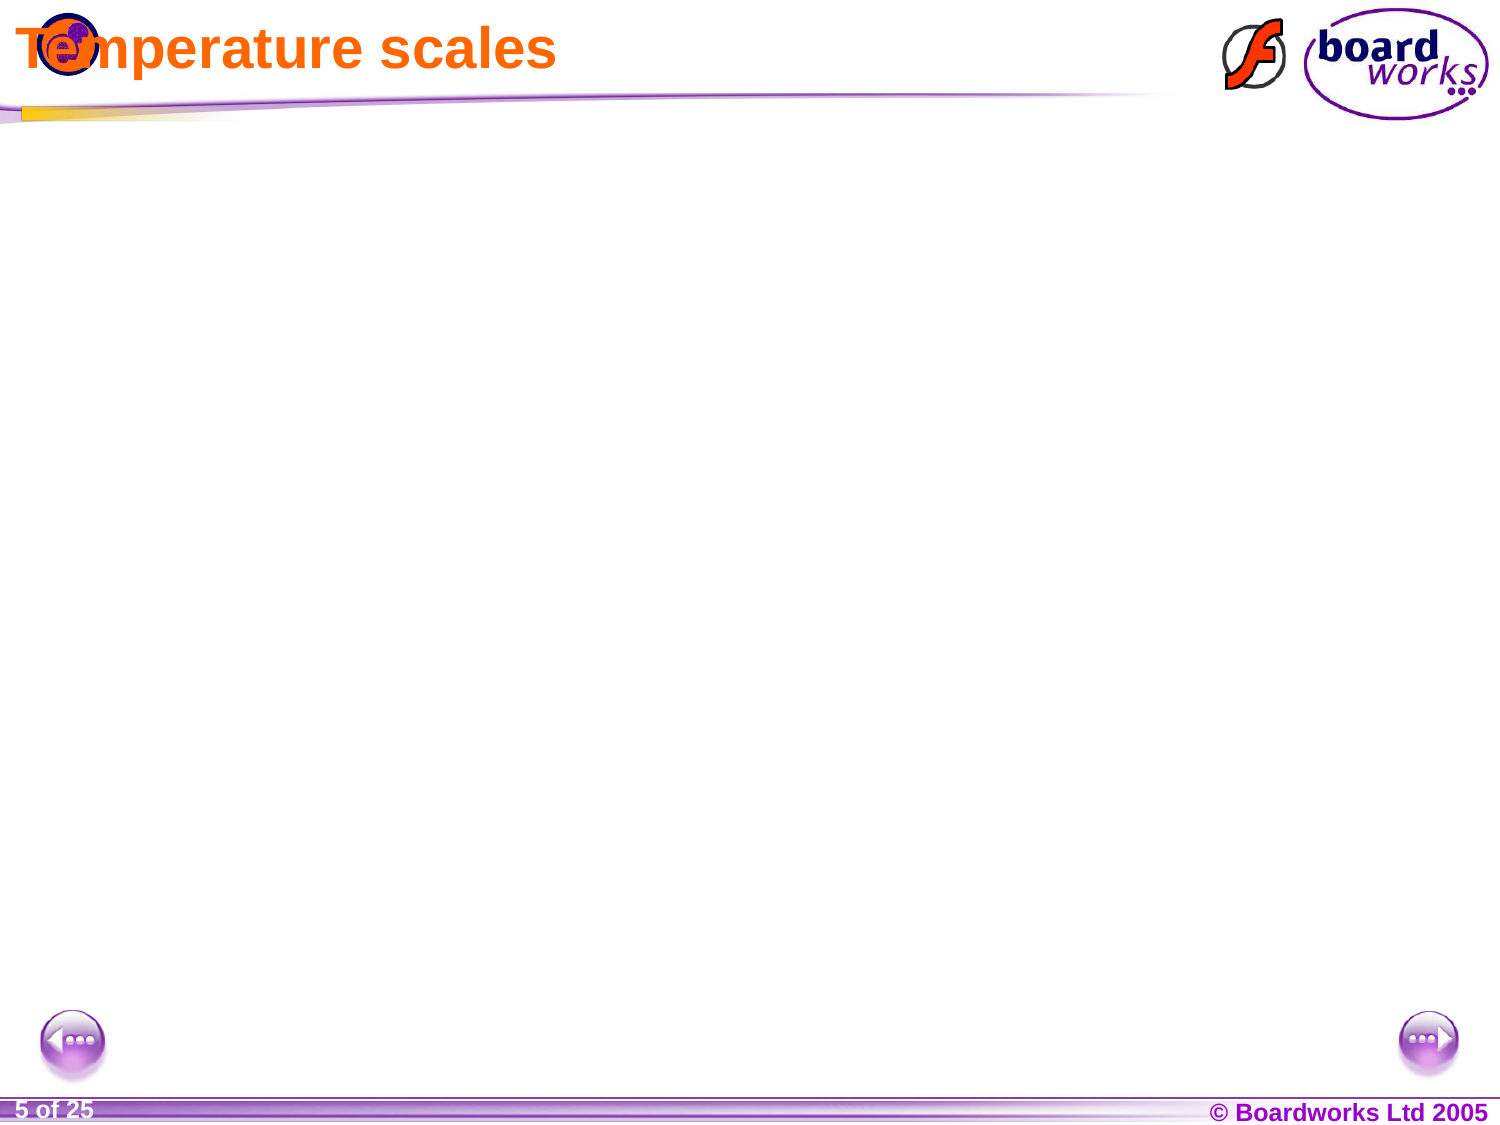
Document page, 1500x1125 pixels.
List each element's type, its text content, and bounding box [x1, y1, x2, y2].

picture [1293, 0, 1494, 123]
picture [1222, 18, 1286, 91]
picture [1387, 999, 1470, 1087]
picture [0, 999, 1500, 1122]
title Temperature scales [0, 0, 1069, 91]
picture [0, 90, 1187, 126]
